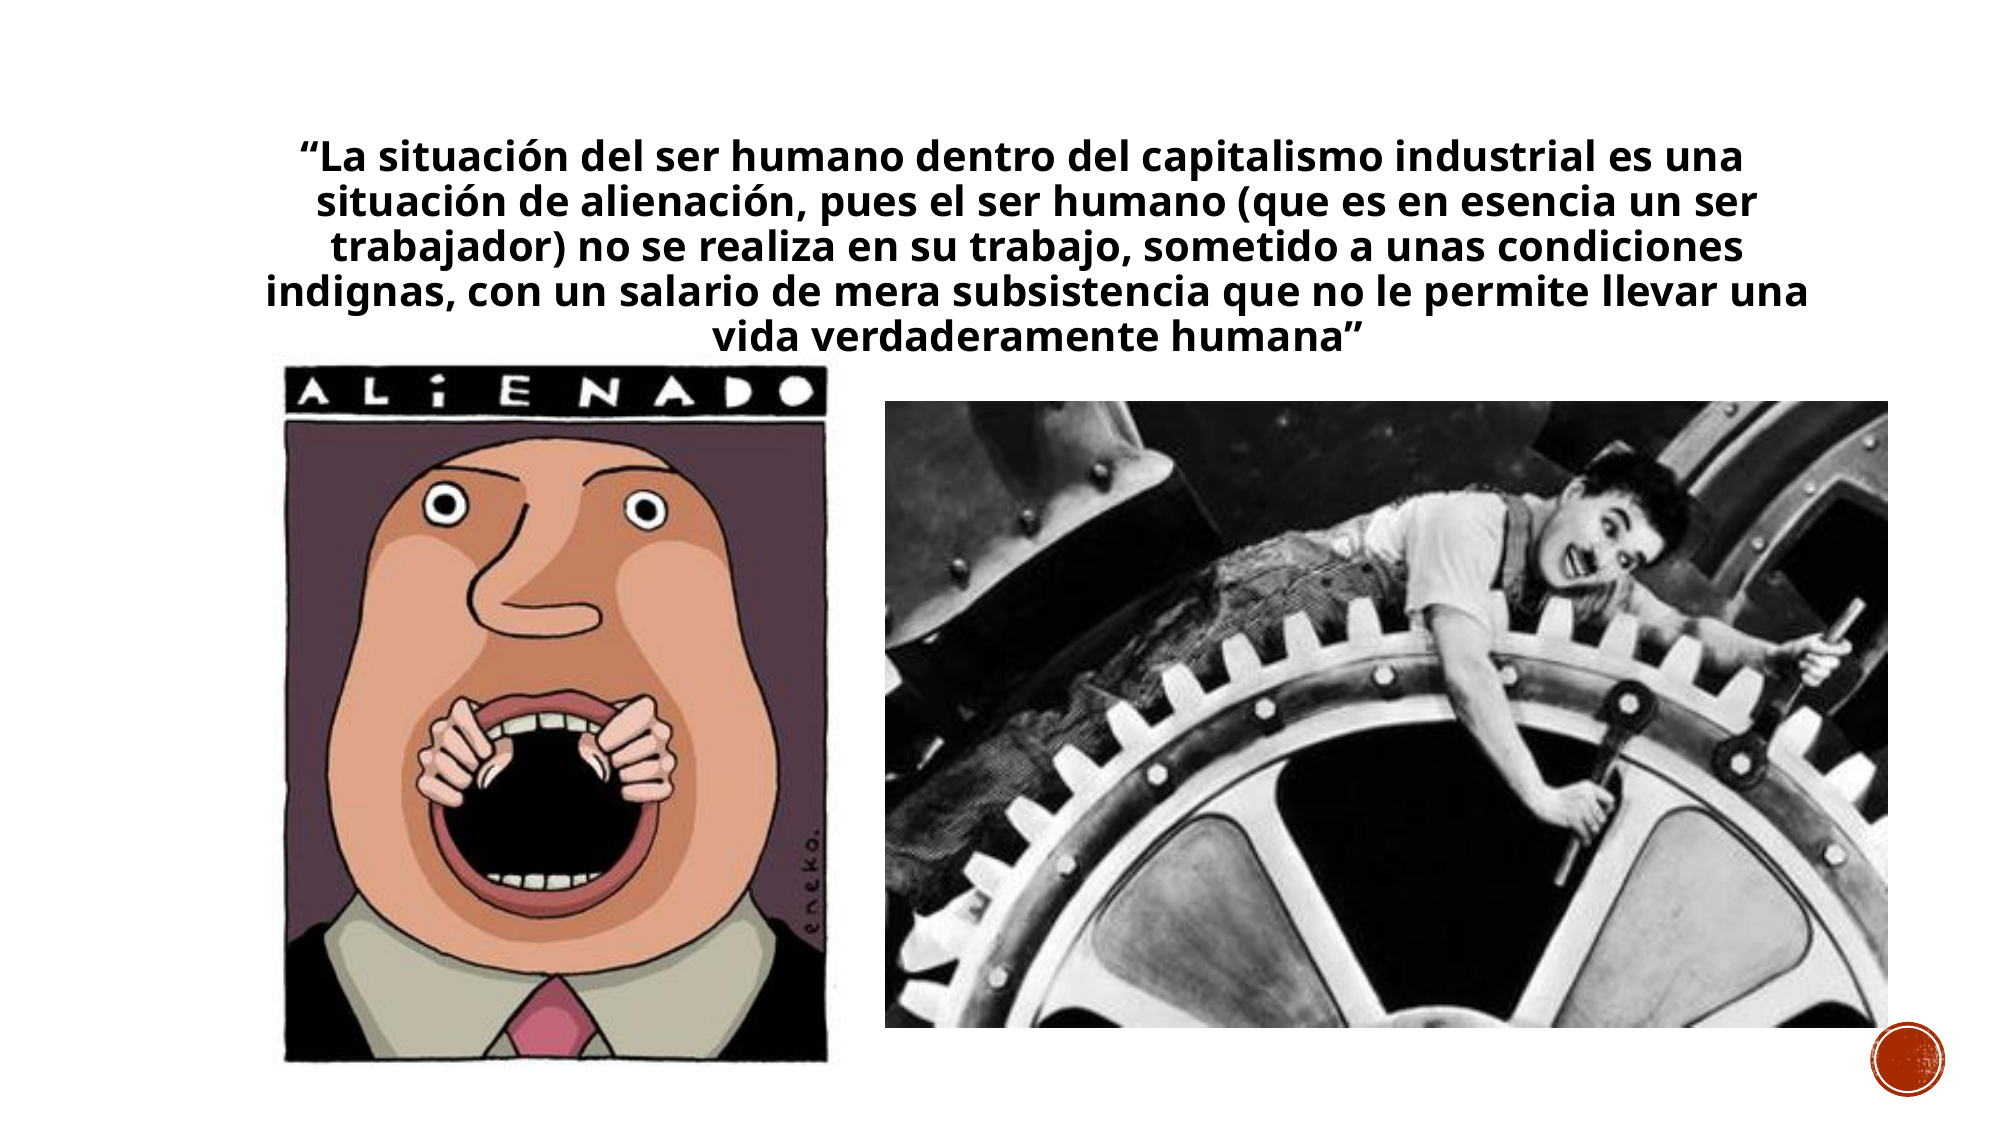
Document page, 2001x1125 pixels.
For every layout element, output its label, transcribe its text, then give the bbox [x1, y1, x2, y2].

picture [885, 401, 1888, 1028]
list “La situación del ser humano dentro del capitalismo industrial es una situación de alienación, pues el ser humano (que es en esencia un ser trabajador) no se realiza en su trabajo, sometido a unas condiciones indignas, con un salario de mera subsistencia que no le permite llevar una vida verdaderamente humana” [175, 65, 1826, 1073]
picture [272, 352, 841, 1075]
